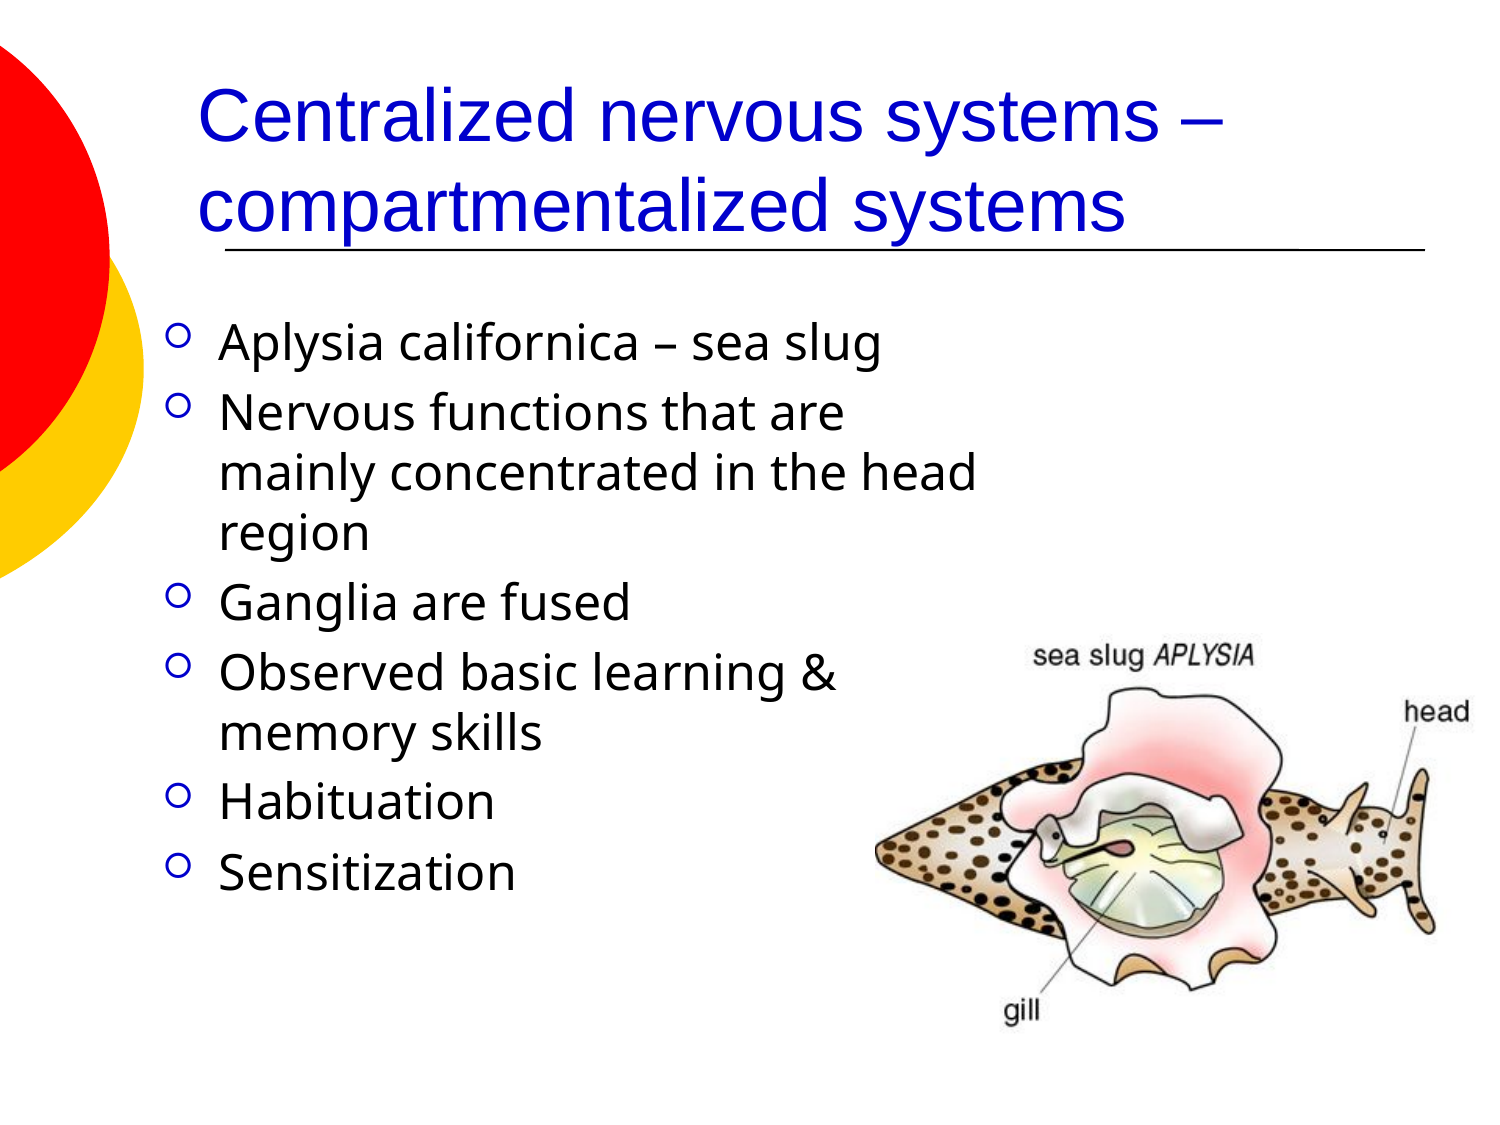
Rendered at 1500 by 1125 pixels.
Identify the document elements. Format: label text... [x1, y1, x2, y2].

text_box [874, 633, 1500, 1043]
list Aplysia californica – sea slug Nervous functions that are mainly concentrated in the head region Ganglia are fused Observed basic learning & memory skills Habituation Sensitization [147, 302, 1018, 978]
title Centralized nervous systems – compartmentalized systems [182, 66, 1459, 255]
